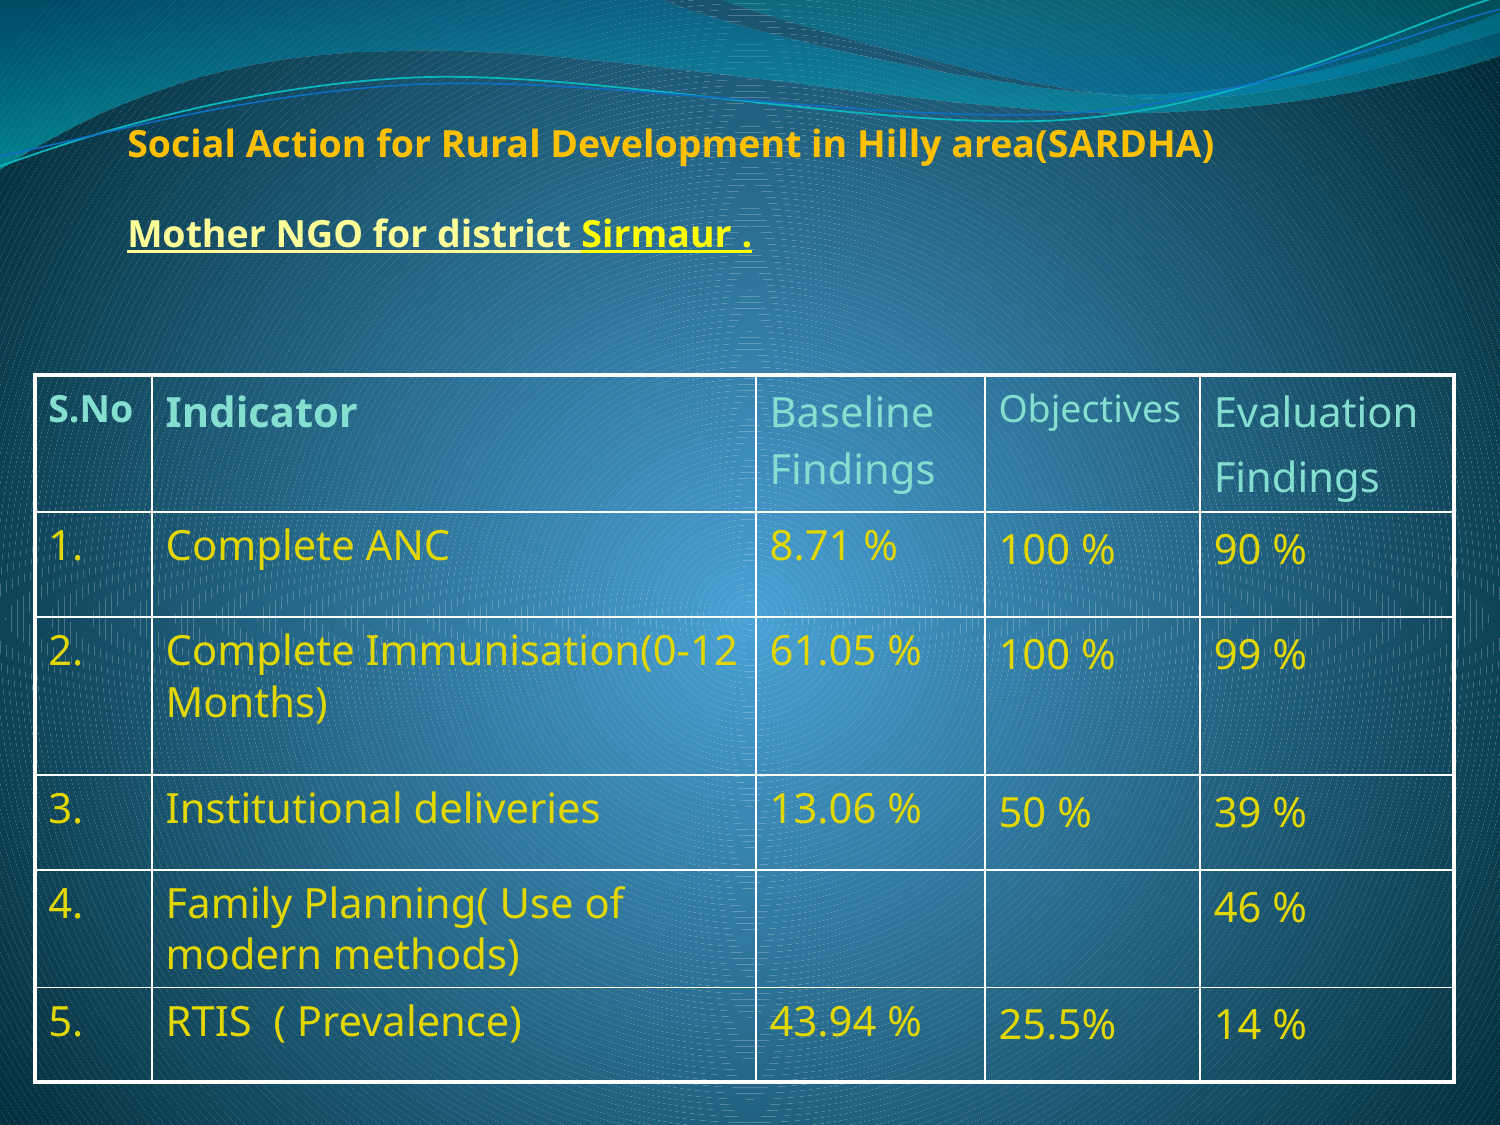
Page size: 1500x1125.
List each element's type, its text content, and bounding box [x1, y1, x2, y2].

table_cell 90 % [1201, 513, 1452, 616]
table_cell 8.71 % [757, 513, 984, 616]
table_header Baseline Findings [757, 377, 984, 511]
table_header S.No [37, 377, 151, 511]
table_cell 25.5% [986, 988, 1199, 1080]
text_box Social Action for Rural Development in Hilly area(SARDHA) Mother NGO for district Sirmaur . [112, 112, 1438, 263]
table_cell 1. [37, 513, 151, 616]
table_cell 100 % [986, 513, 1199, 616]
table_cell [986, 871, 1199, 987]
table_cell 2. [37, 618, 151, 774]
table_cell 61.05 % [757, 618, 984, 774]
table_cell Institutional deliveries [153, 776, 755, 869]
table_cell 99 % [1201, 618, 1452, 774]
table_cell Complete Immunisation(0-12 Months) [153, 618, 755, 774]
table_cell 14 % [1201, 988, 1452, 1080]
table_cell RTIS ( Prevalence) [153, 988, 755, 1080]
table_cell 13.06 % [757, 776, 984, 869]
table_cell 39 % [1201, 776, 1452, 869]
table_cell 5. [37, 988, 151, 1080]
table_cell 46 % [1201, 871, 1452, 987]
table_cell [757, 871, 984, 987]
table_cell 4. [37, 871, 151, 987]
table_cell 100 % [986, 618, 1199, 774]
table_header Objectives [986, 377, 1199, 511]
table_cell Family Planning( Use of modern methods) [153, 871, 755, 987]
table_header Indicator [153, 377, 755, 511]
table_cell 43.94 % [757, 988, 984, 1080]
table_header Evaluation Findings [1201, 377, 1452, 511]
table_cell Complete ANC [153, 513, 755, 616]
table_cell 3. [37, 776, 151, 869]
table_cell 50 % [986, 776, 1199, 869]
